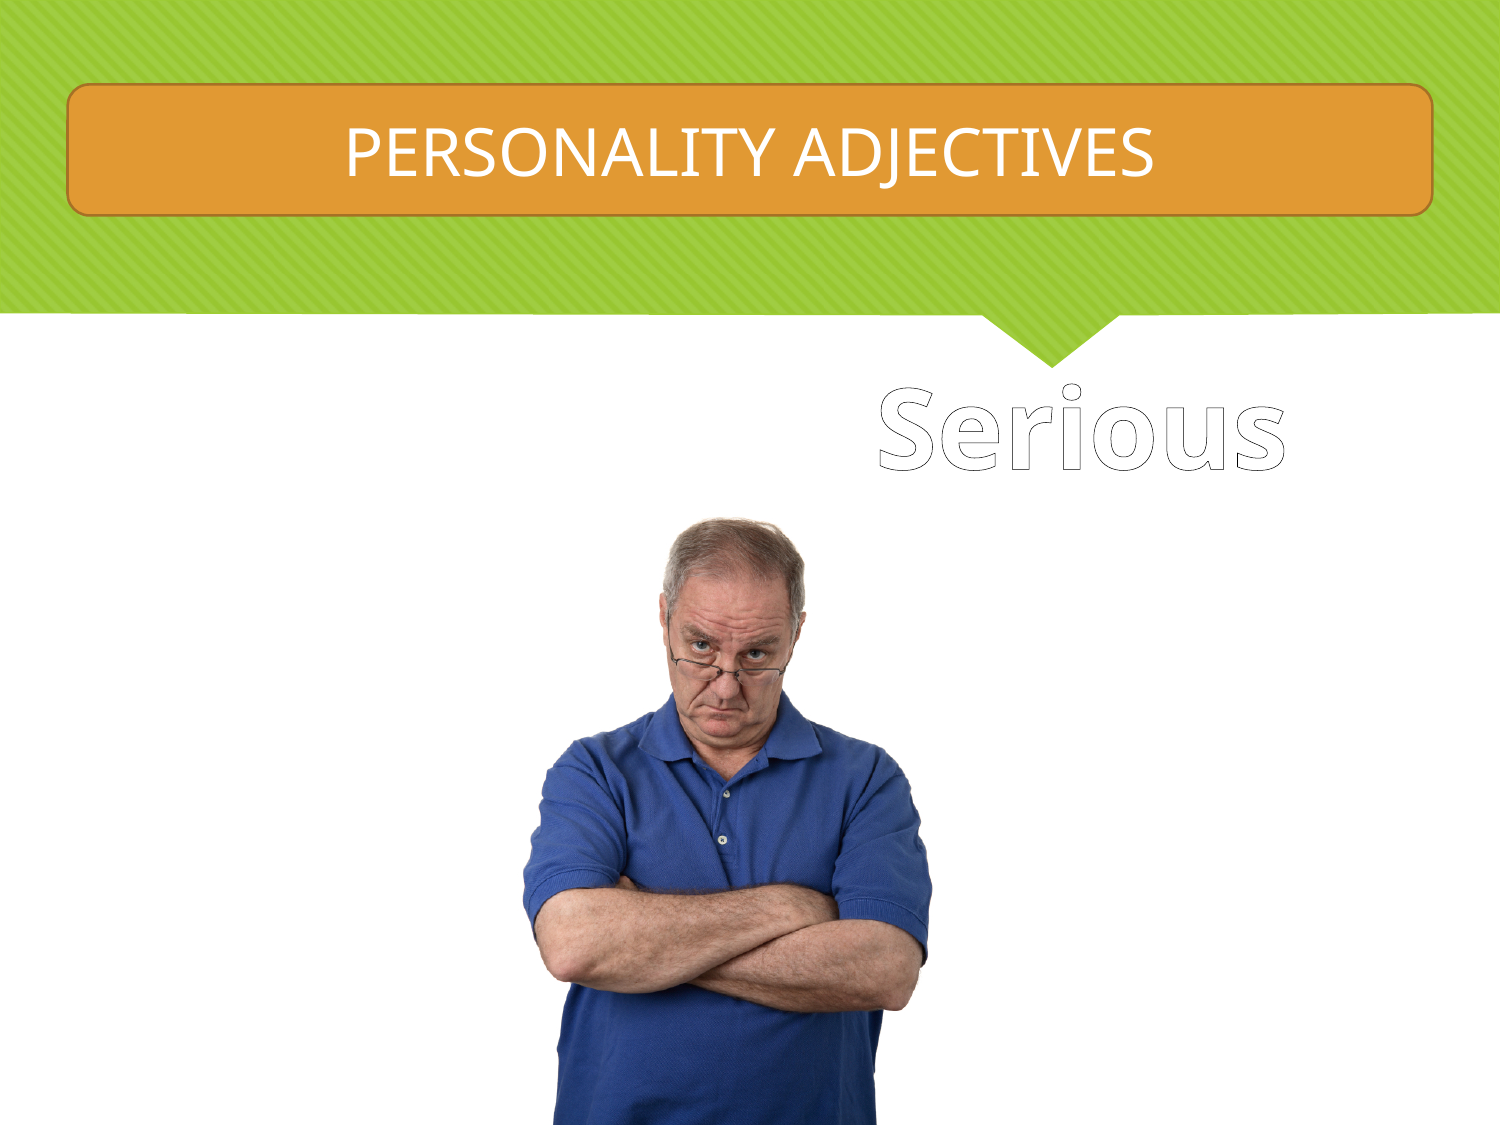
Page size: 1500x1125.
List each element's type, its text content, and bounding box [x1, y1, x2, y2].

text_box PERSONALITY ADJECTIVES [66, 83, 1434, 217]
picture [517, 475, 952, 1125]
text_box Serious [859, 349, 1304, 500]
text_box [0, 0, 1500, 349]
